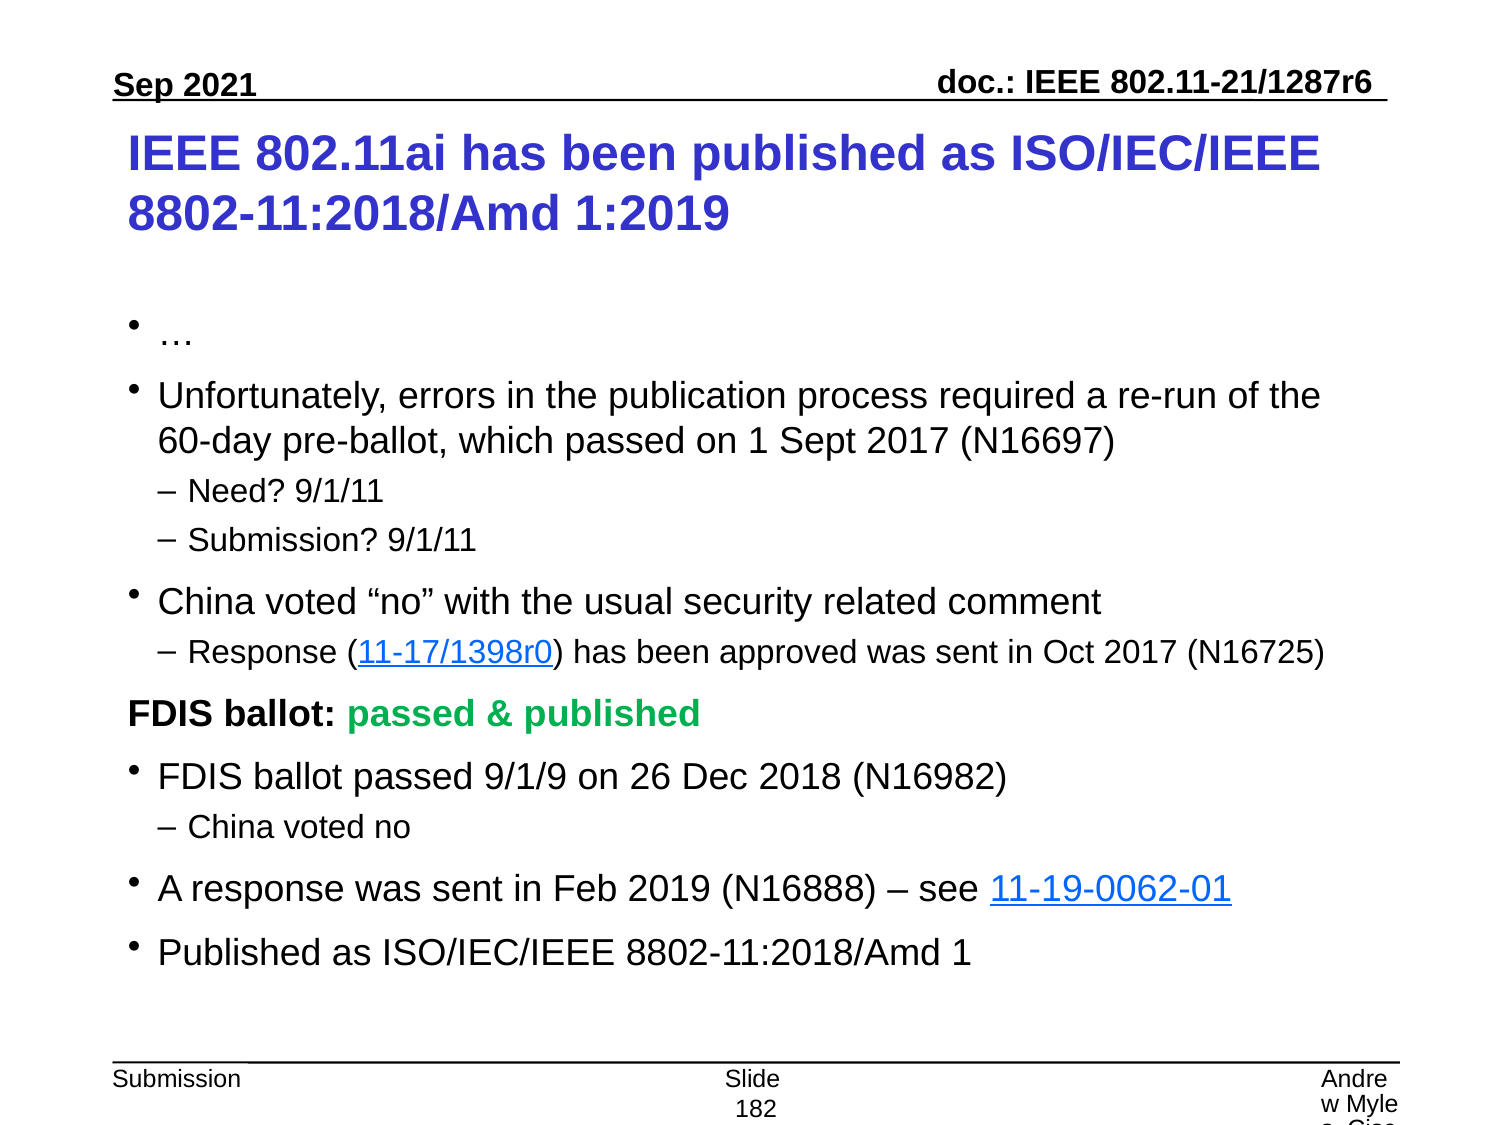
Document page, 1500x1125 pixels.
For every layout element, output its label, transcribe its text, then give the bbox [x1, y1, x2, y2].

footer Andrew Myles, Cisco [1320, 1061, 1402, 1093]
title IEEE 802.11ai has been published as ISO/IEC/IEEE 8802-11:2018/Amd 1:2019 [112, 112, 1388, 288]
list … Unfortunately, errors in the publication process required a re-run of the 60-day pre-ballot, which passed on 1 Sept 2017 (N16697) Need? 9/1/11 Submission? 9/1/11 China voted “no” with the usual security related comment Response (11-17/1398r0) has been approved was sent in Oct 2017 (N16725) FDIS ballot: passed & published FDIS ballot passed 9/1/9 on 26 Dec 2018 (N16982) China voted no A response was sent in Feb 2019 (N16888) – see 11-19-0062-01 Published as ISO/IEC/IEEE 8802-11:2018/Amd 1 [112, 299, 1388, 975]
slide_number Slide 182 [709, 1061, 803, 1093]
